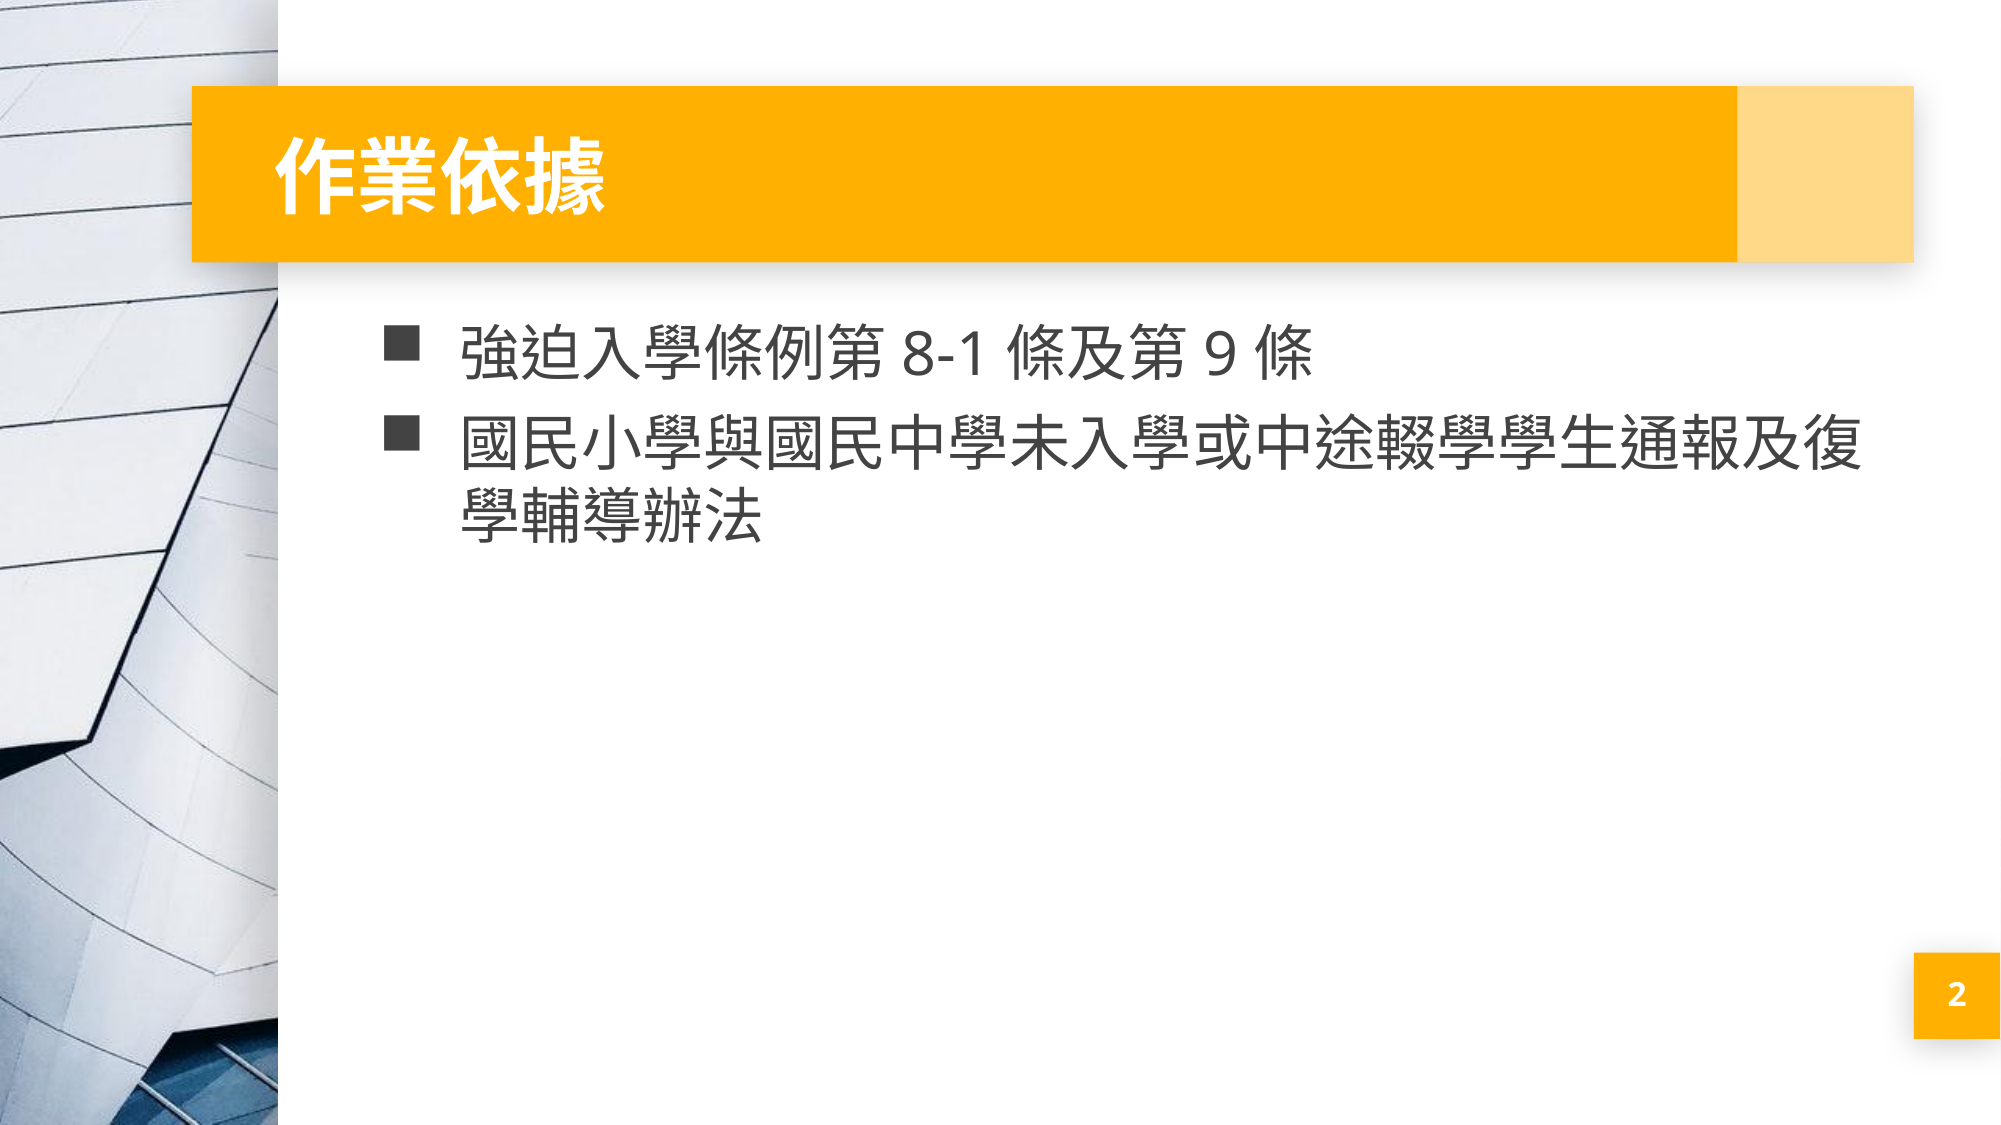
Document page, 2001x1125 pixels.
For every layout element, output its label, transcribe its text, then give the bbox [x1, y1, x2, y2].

picture [0, 0, 278, 1125]
title 作業依據 [258, 86, 1733, 263]
list 強迫入學條例第8-1條及第9條 國民小學與國民中學未入學或中途輟學學生通報及復學輔導辦法 [344, 299, 1920, 1039]
slide_number 2 [1913, 952, 2000, 1039]
